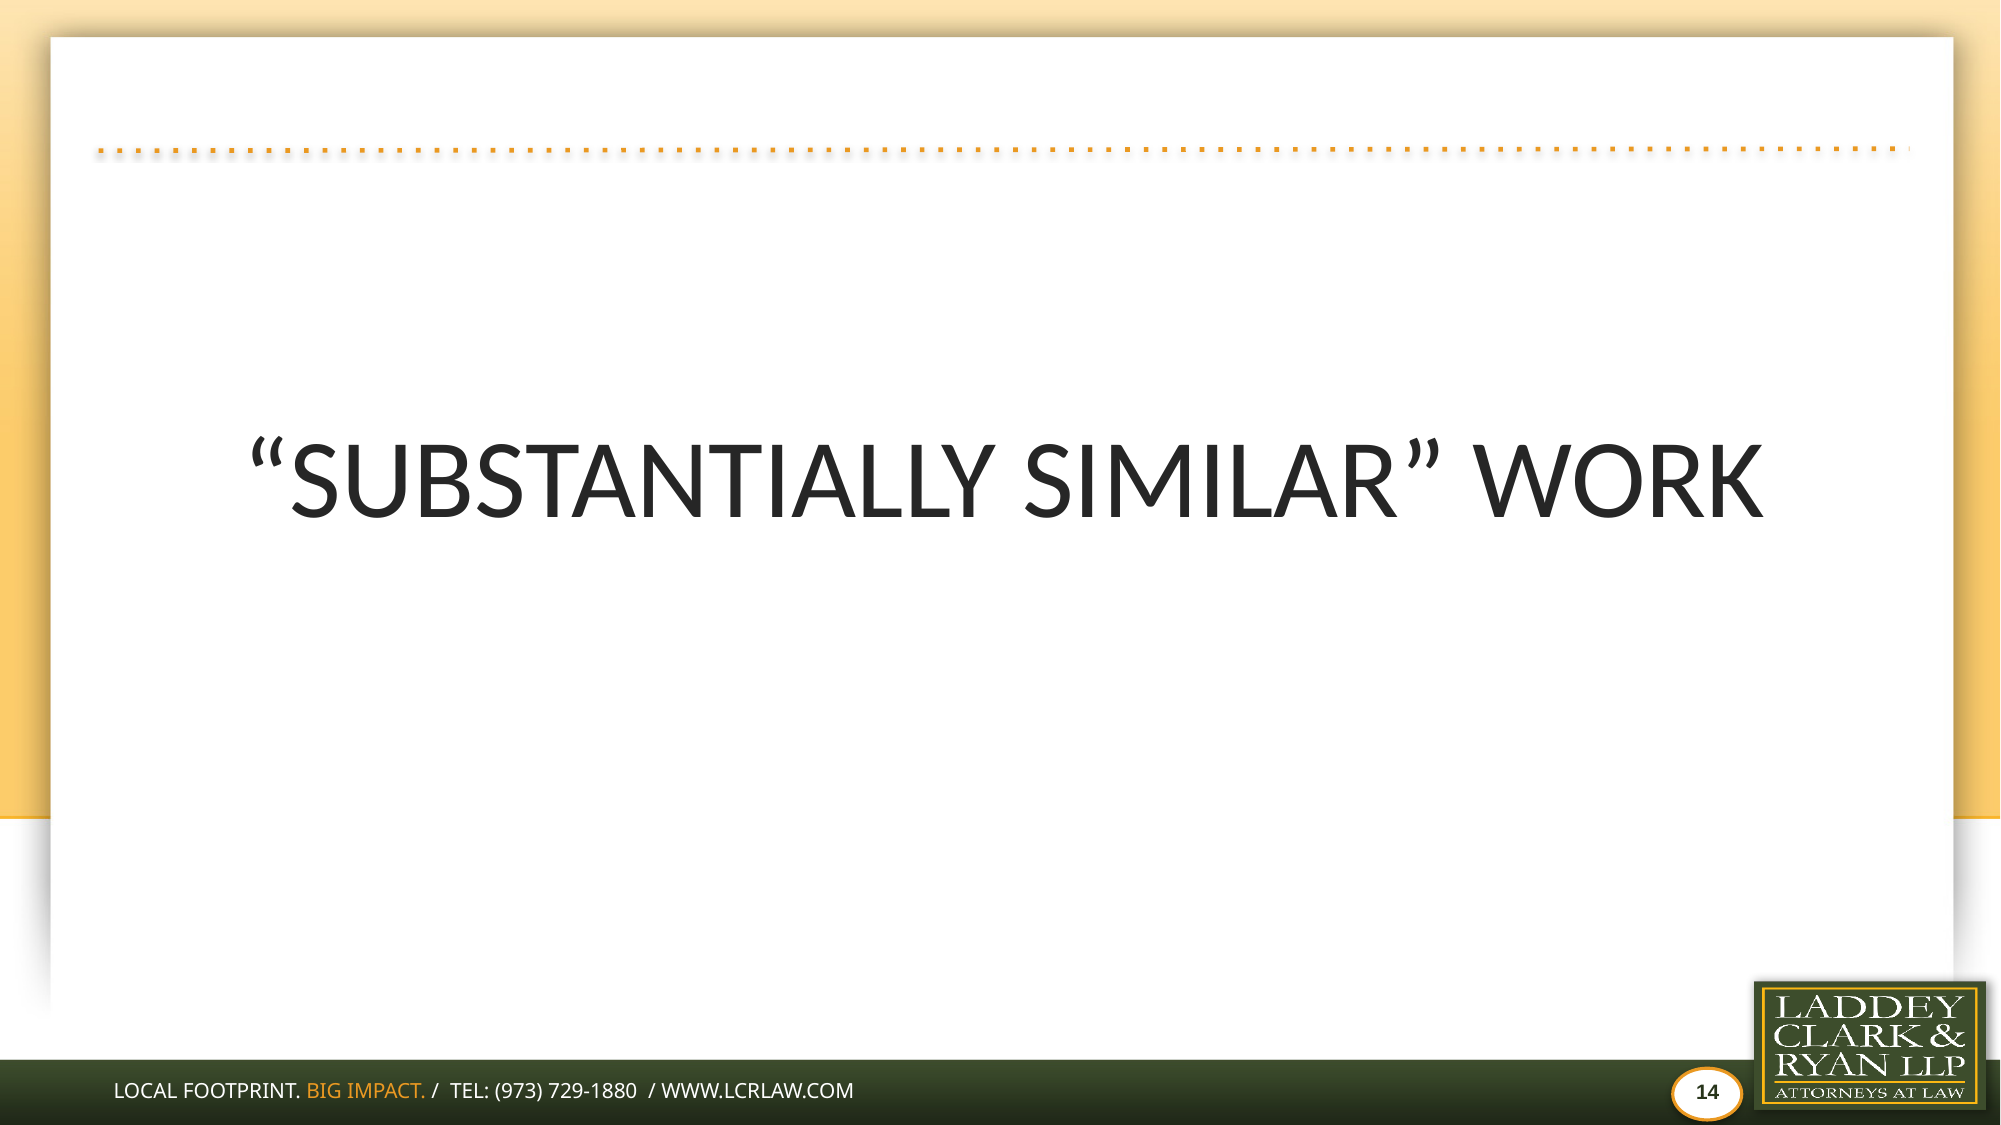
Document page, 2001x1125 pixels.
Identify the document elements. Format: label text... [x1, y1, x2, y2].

list “SUBSTANTIALLY SIMILAR” WORK [98, 240, 1910, 1031]
picture [0, 0, 2001, 1125]
